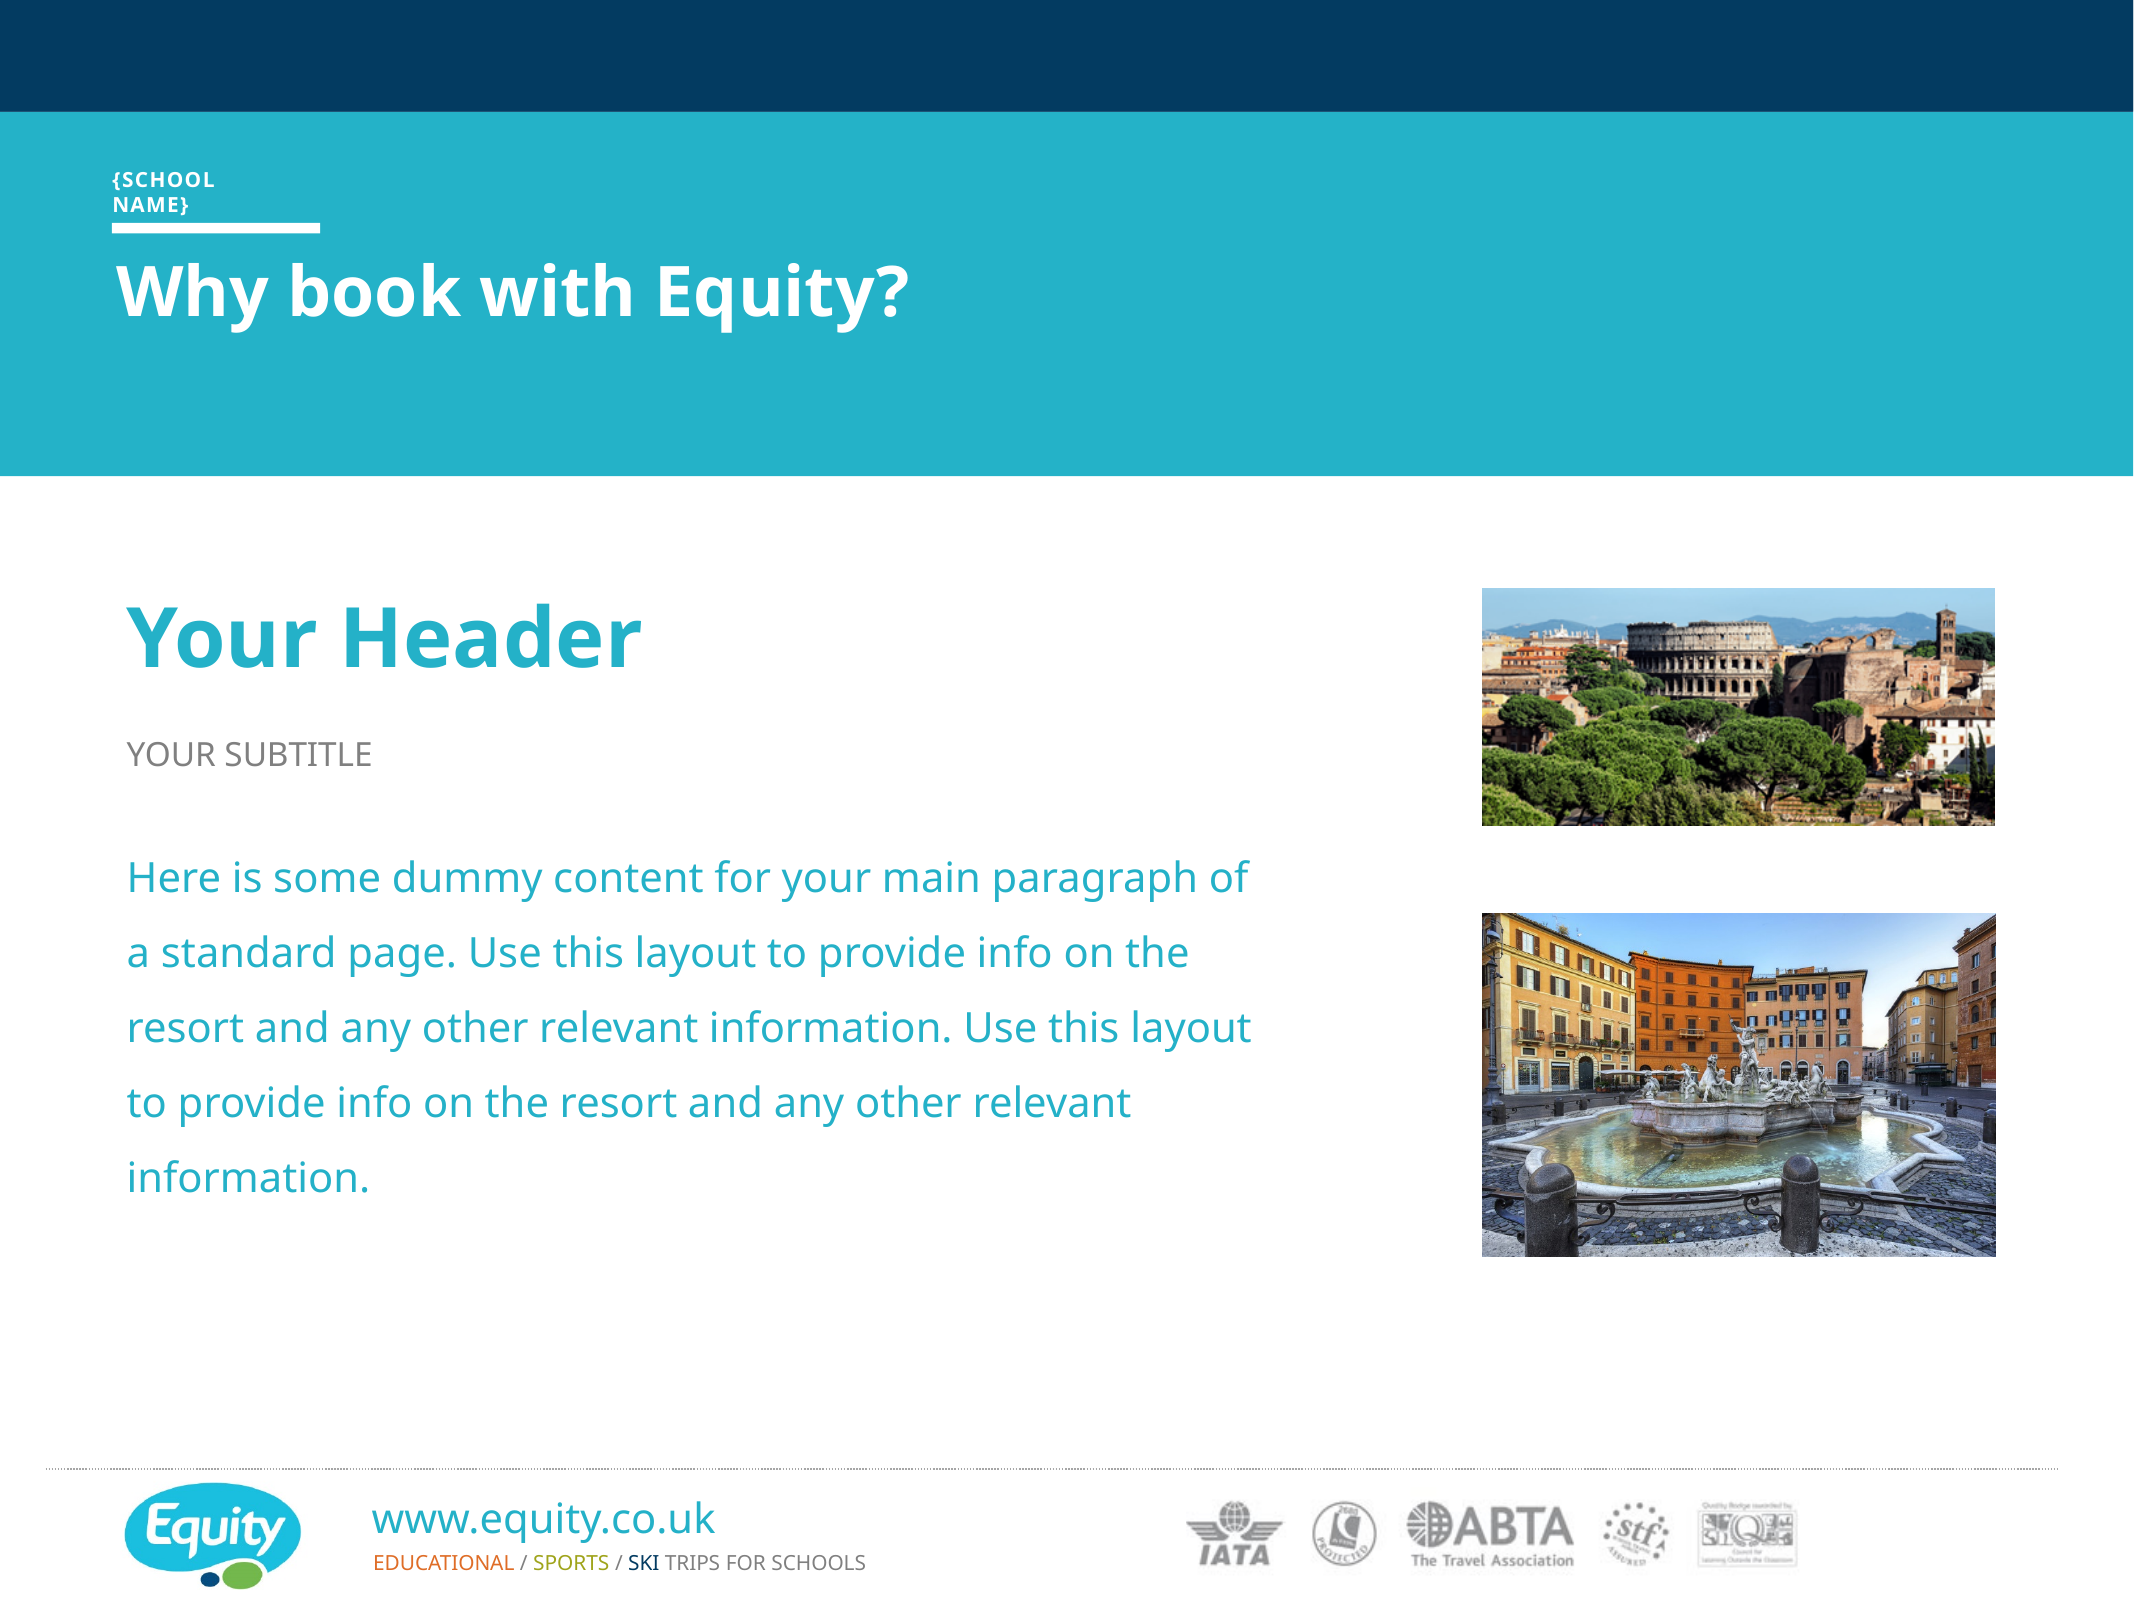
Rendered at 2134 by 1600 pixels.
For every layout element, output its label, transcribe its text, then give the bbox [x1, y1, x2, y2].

title Why book with Equity? [111, 252, 1743, 421]
list {school name} [97, 171, 312, 212]
picture [1186, 1487, 1812, 1582]
picture [1481, 587, 1995, 827]
picture [1481, 913, 1996, 1257]
picture [109, 1448, 316, 1590]
list Your Header YOUR SUBTITLE Here is some dummy content for your main paragraph of a standard page. Use this layout to provide info on the resort and any other relevant information. Use this layout to provide info on the resort and any other relevant information. [111, 588, 1282, 1433]
